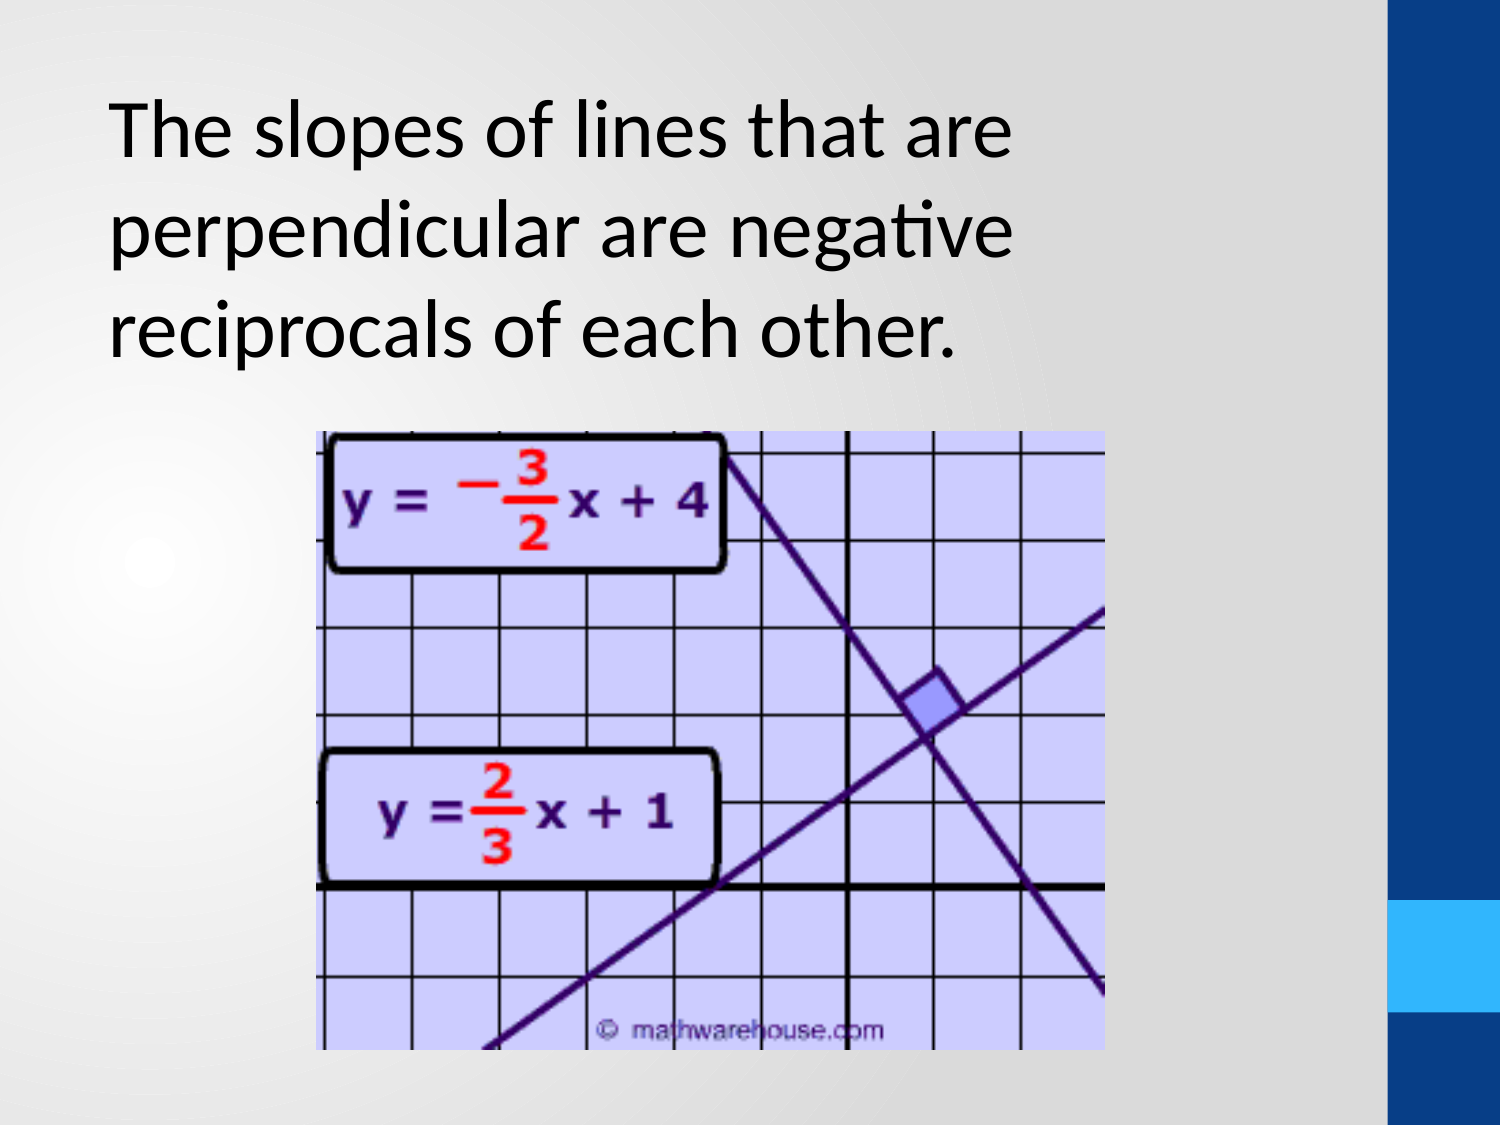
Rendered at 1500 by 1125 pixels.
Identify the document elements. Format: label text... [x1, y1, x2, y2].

picture [316, 430, 1105, 1051]
list The slopes of lines that are perpendicular are negative reciprocals of each other. [75, 66, 1325, 1050]
